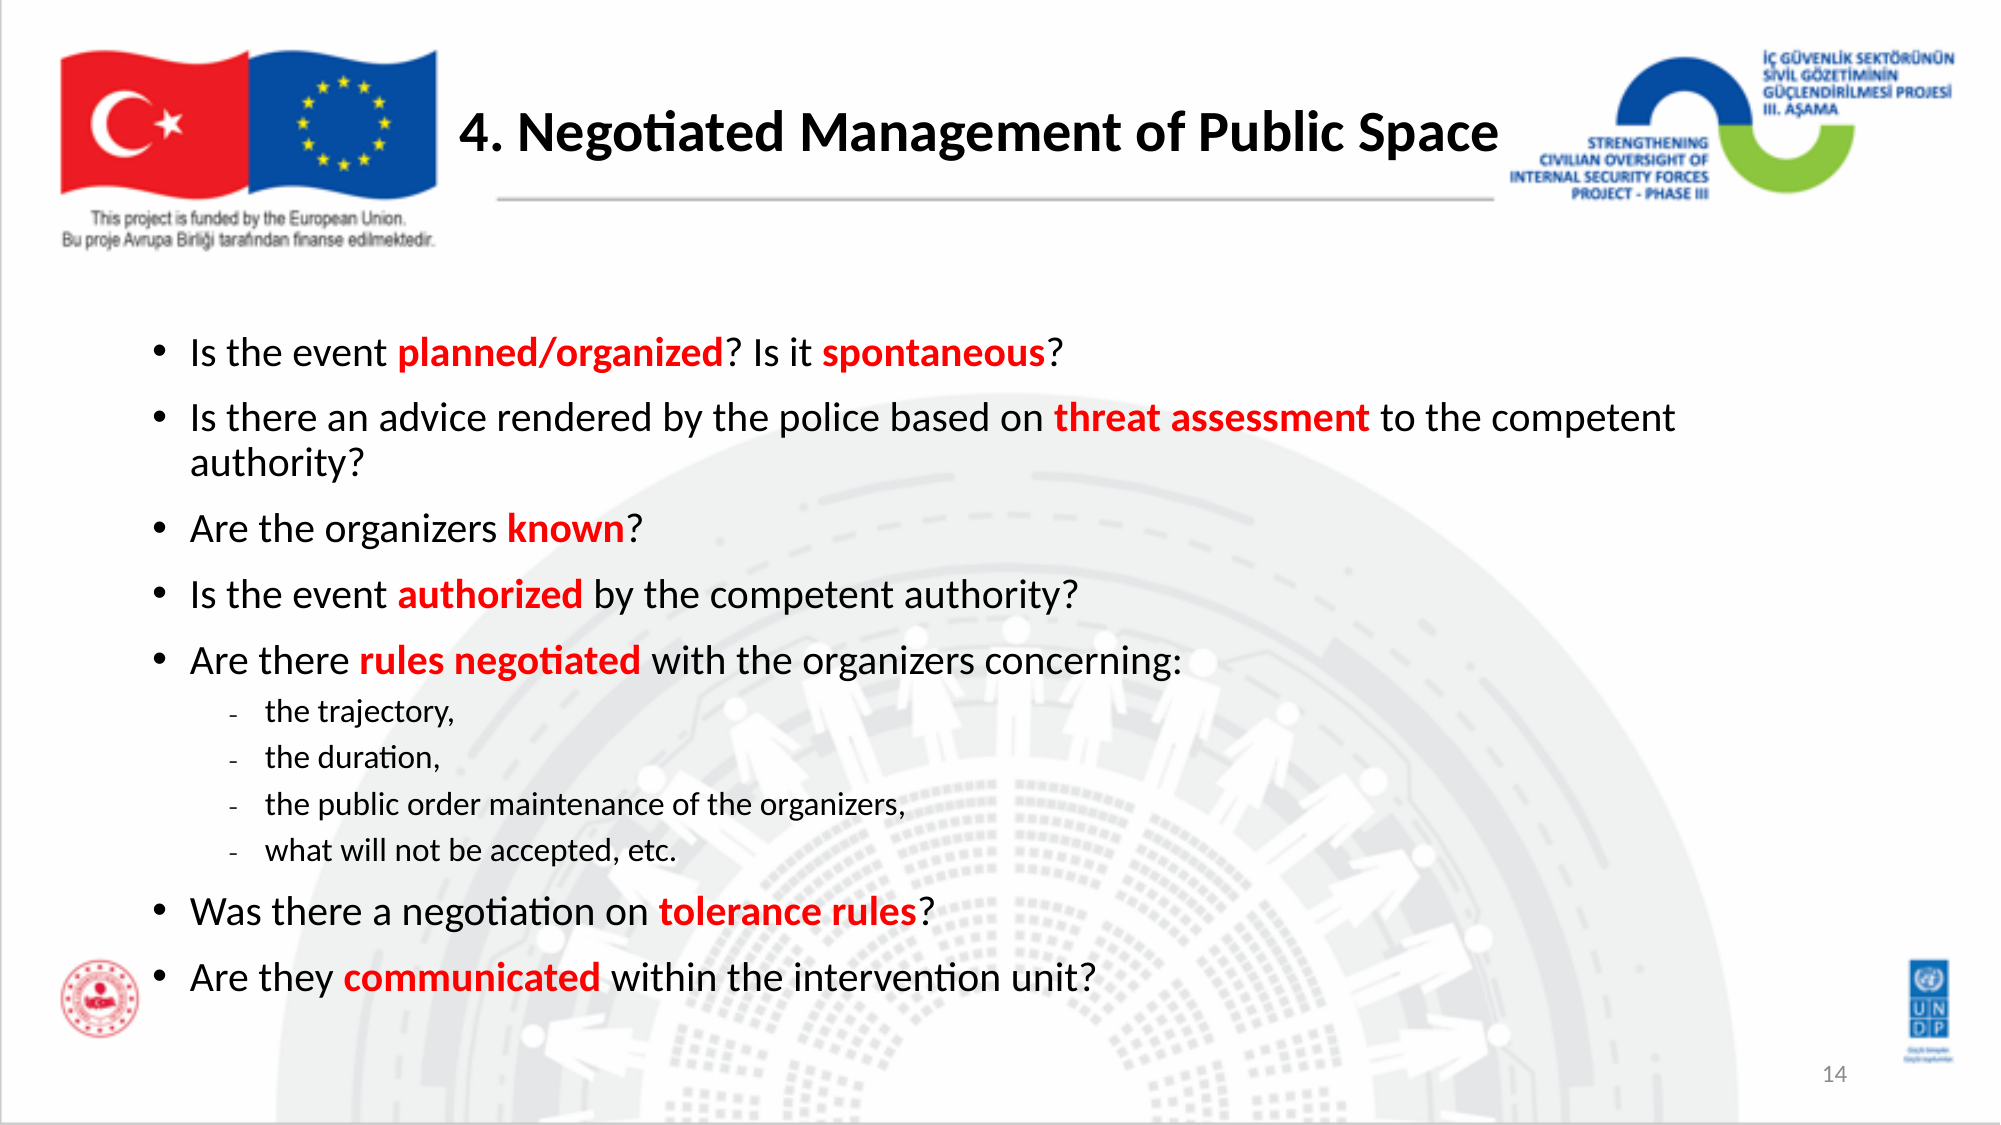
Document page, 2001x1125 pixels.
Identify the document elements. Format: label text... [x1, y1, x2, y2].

slide_number 14 [1412, 1042, 1863, 1103]
picture [0, 0, 2000, 1125]
list Is the event planned/organized? Is it spontaneous? Is there an advice rendered by the police based on threat assessment to the competent authority? Are the organizers known? Is the event authorized by the competent authority? Are there rules negotiated with the organizers concerning: the trajectory, the duration, the public order maintenance of the organizers, what will not be accepted, etc. Was there a negotiation on tolerance rules? Are they communicated within the intervention unit? [137, 322, 1863, 1092]
title 4. Negotiated Management of Public Space [345, 59, 1561, 213]
